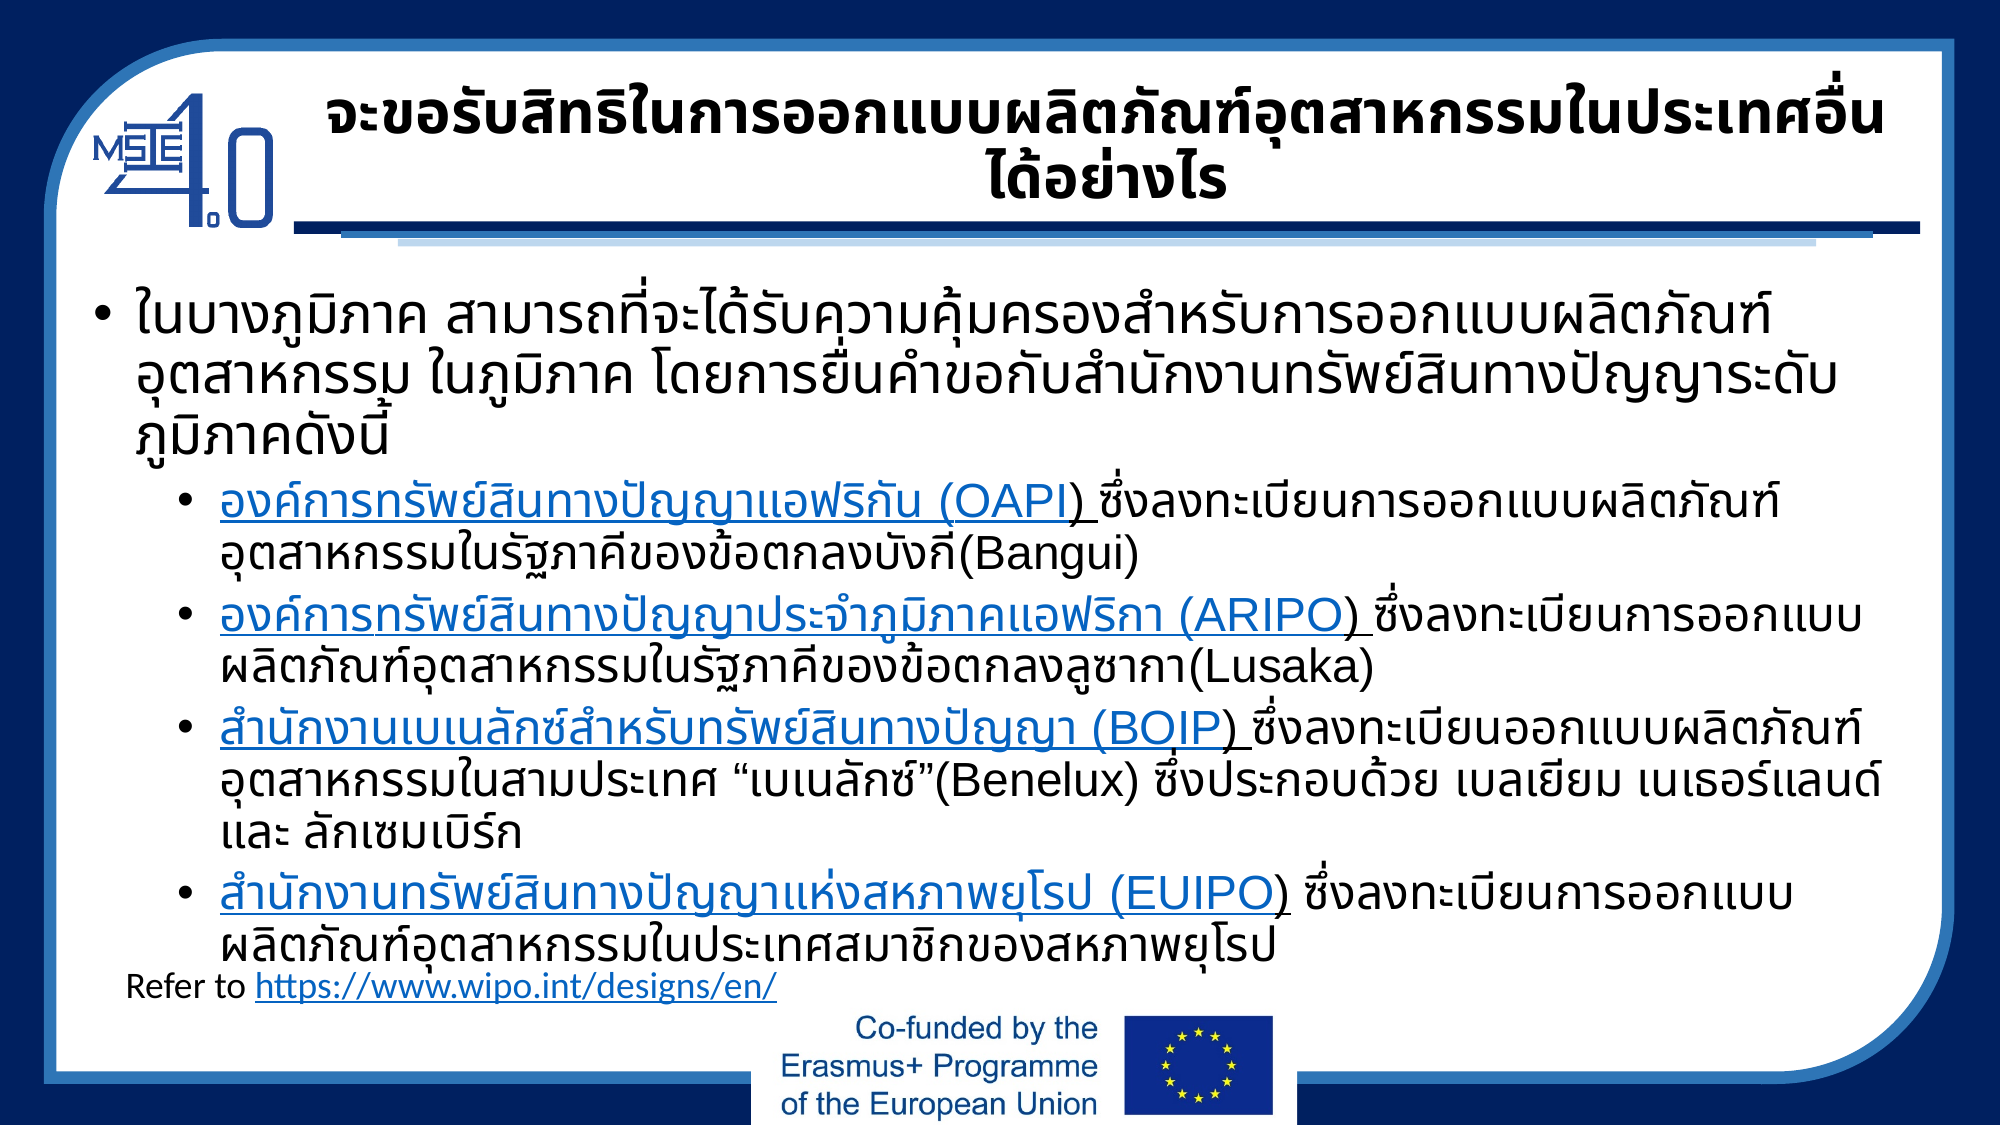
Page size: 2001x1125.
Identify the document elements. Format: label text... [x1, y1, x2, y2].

title จะขอรับสิทธิในการออกแบบผลิตภัณฑ์อุตสาหกรรมในประเทศอื่นได้อย่างไร [294, 73, 1921, 220]
picture [751, 1014, 1298, 1125]
text_box Refer to https://www.wipo.int/designs/en/ [110, 953, 1465, 1014]
list ในบางภูมิภาค สามารถที่จะได้รับความคุ้มครองสำหรับการออกแบบผลิตภัณฑ์อุตสาหกรรม ในภูมิภาค โดยการยื่นคำขอกับสำนักงานทรัพย์สินทางปัญญาระดับภูมิภาคดังนี้ องค์การทรัพย์สินทางปัญญาแอฟริกัน (OAPI) ซึ่งลงทะเบียนการออกแบบผลิตภัณฑ์อุตสาหกรรมในรัฐภาคีของข้อตกลงบังกี(Bangui) องค์การทรัพย์สินทางปัญญาประจำภูมิภาคแอฟริกา (ARIPO) ซึ่งลงทะเบียนการออกแบบผลิตภัณฑ์อุตสาหกรรมในรัฐภาคีของข้อตกลงลูซากา(Lusaka) สำนักงานเบเนลักซ์สำหรับทรัพย์สินทางปัญญา (BOIP) ซึ่งลงทะเบียนออกแบบผลิตภัณฑ์อุตสาหกรรมในสามประเทศ “เบเนลักซ์”(Benelux) ซึ่งประกอบด้วย เบลเยียม เนเธอร์แลนด์ และ ลักเซมเบิร์ก สำนักงานทรัพย์สินทางปัญญาแห่งสหภาพยุโรป (EUIPO) ซึ่งลงทะเบียนการออกแบบผลิตภัณฑ์อุตสาหกรรมในประเทศสมาชิกของสหภาพยุโรป [78, 277, 1921, 984]
